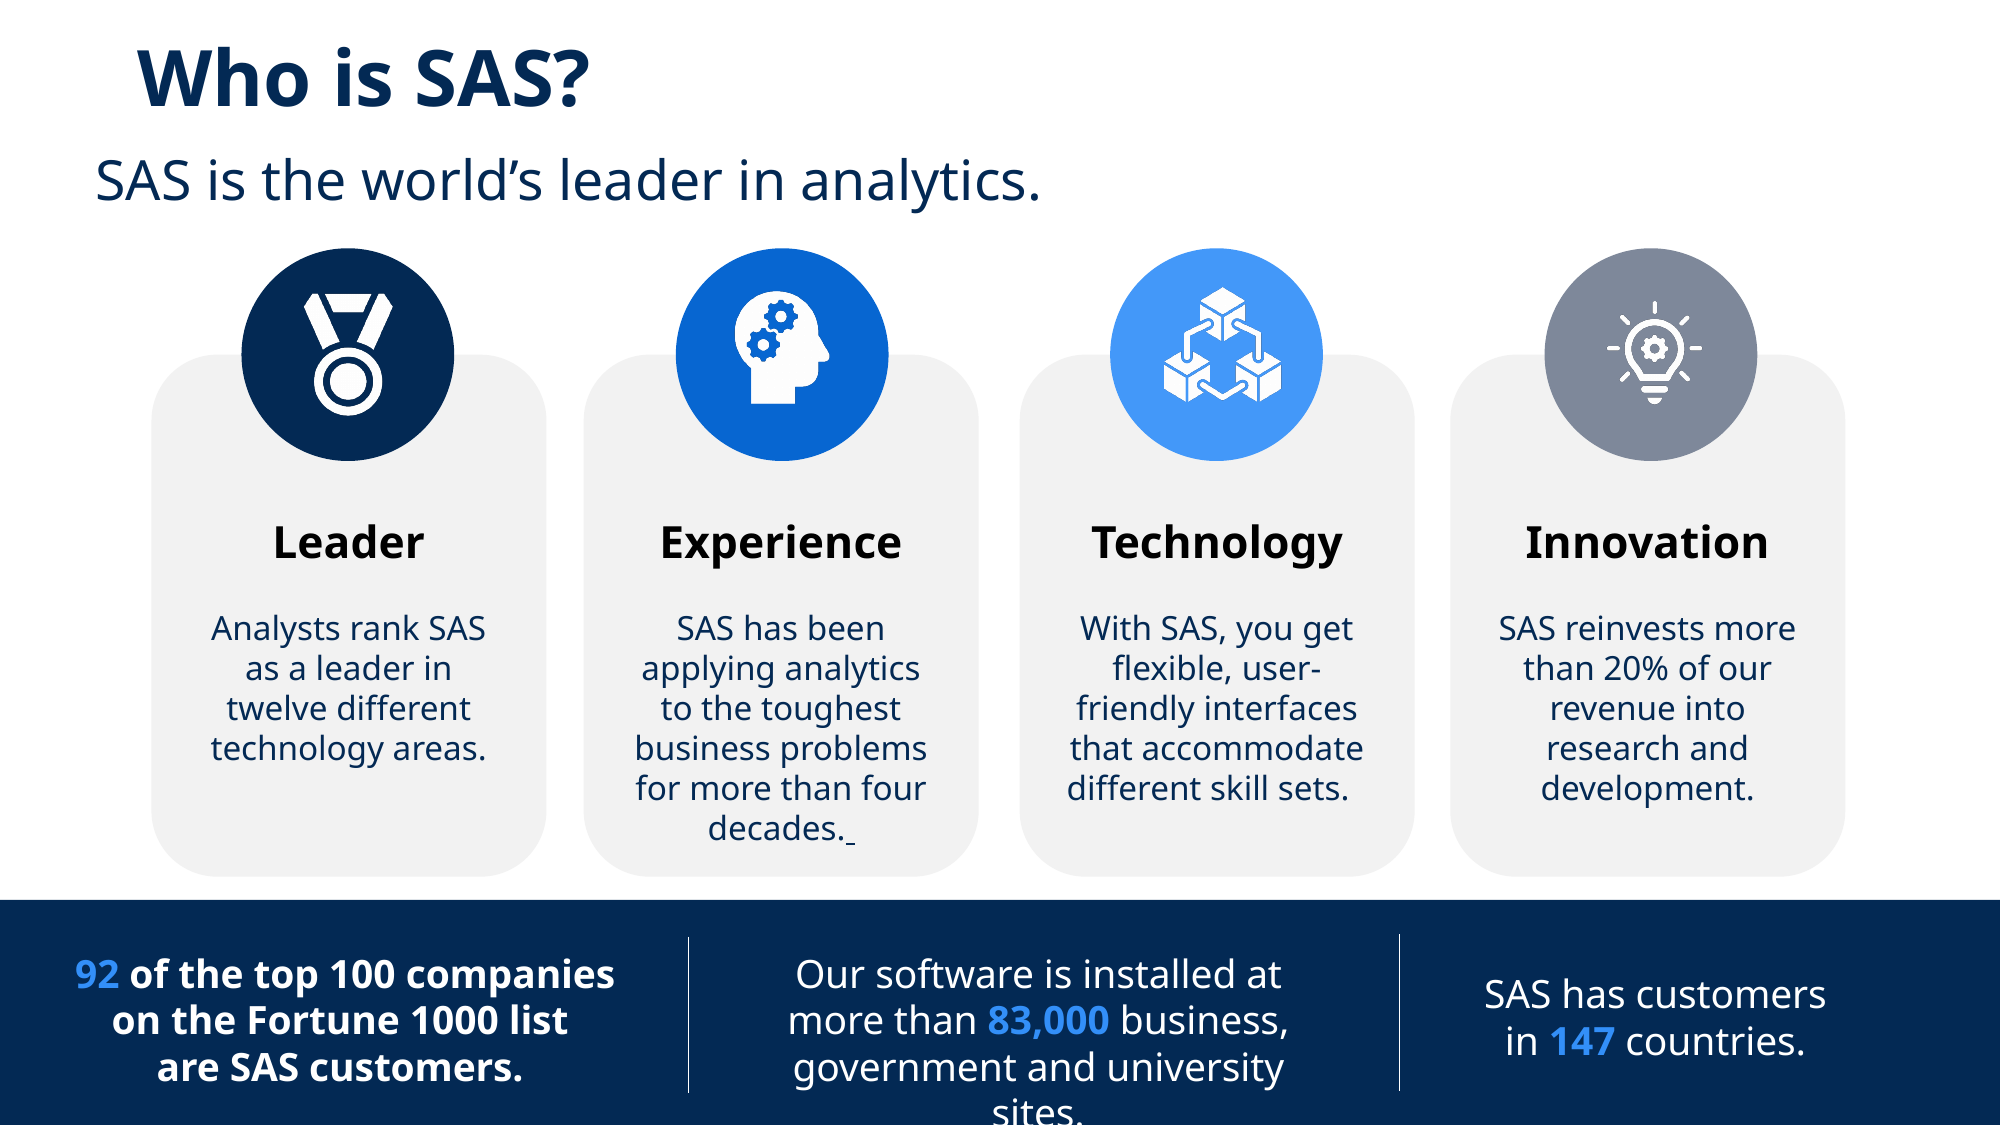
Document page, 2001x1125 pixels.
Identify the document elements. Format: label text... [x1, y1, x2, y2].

text_box [674, 247, 890, 463]
text_box [1109, 247, 1324, 463]
title Who is SAS? [137, 39, 1863, 124]
text_box Leader Analysts rank SAS as a leader in twelve different technology areas. [150, 353, 548, 878]
text_box Experience SAS has been applying analytics to the toughest business problems for more than four decades. [582, 353, 980, 878]
text_box SAS has customers in 147 countries. [1425, 962, 1886, 1071]
text_box [1543, 247, 1759, 463]
text_box [0, 899, 2000, 1125]
text_box SAS is the world’s leader in analytics. [80, 137, 1058, 219]
text_box Innovation SAS reinvests more than 20% of our revenue into research and development. [1449, 353, 1847, 878]
text_box Our software is installed at more than 83,000 business, government and university sites. [749, 941, 1327, 1125]
picture [1154, 277, 1291, 413]
picture [1598, 296, 1713, 411]
text_box Technology With SAS, you get flexible, user-friendly interfaces that accommodate different skill sets. [1018, 353, 1416, 878]
text_box [240, 247, 456, 463]
picture [715, 283, 849, 417]
text_box 92 of the top 100 companies on the Fortune 1000 list are SAS customers. [51, 941, 639, 1097]
picture [273, 280, 423, 429]
